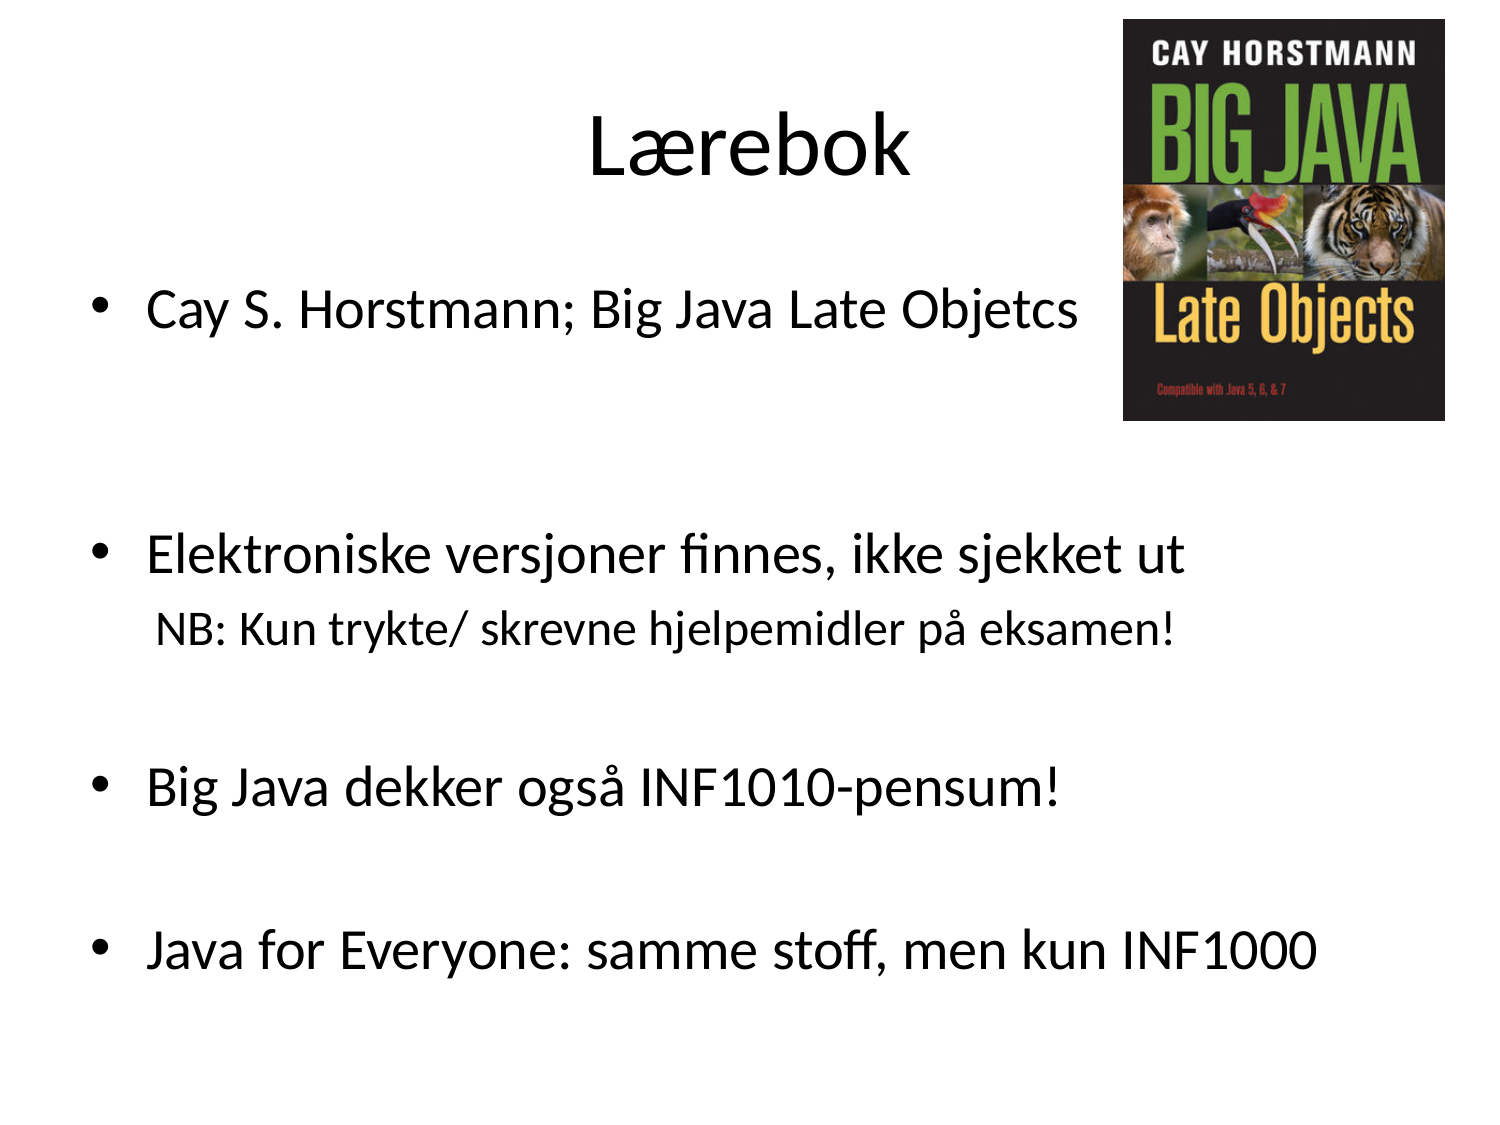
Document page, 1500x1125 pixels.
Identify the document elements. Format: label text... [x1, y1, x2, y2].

list Cay S. Horstmann; Big Java Late Objetcs Elektroniske versjoner finnes, ikke sjekket ut NB: Kun trykte/ skrevne hjelpemidler på eksamen! Big Java dekker også INF1010-pensum! Java for Everyone: samme stoff, men kun INF1000 [75, 262, 1459, 1005]
picture [1123, 18, 1445, 421]
title Lærebok [75, 45, 1118, 233]
